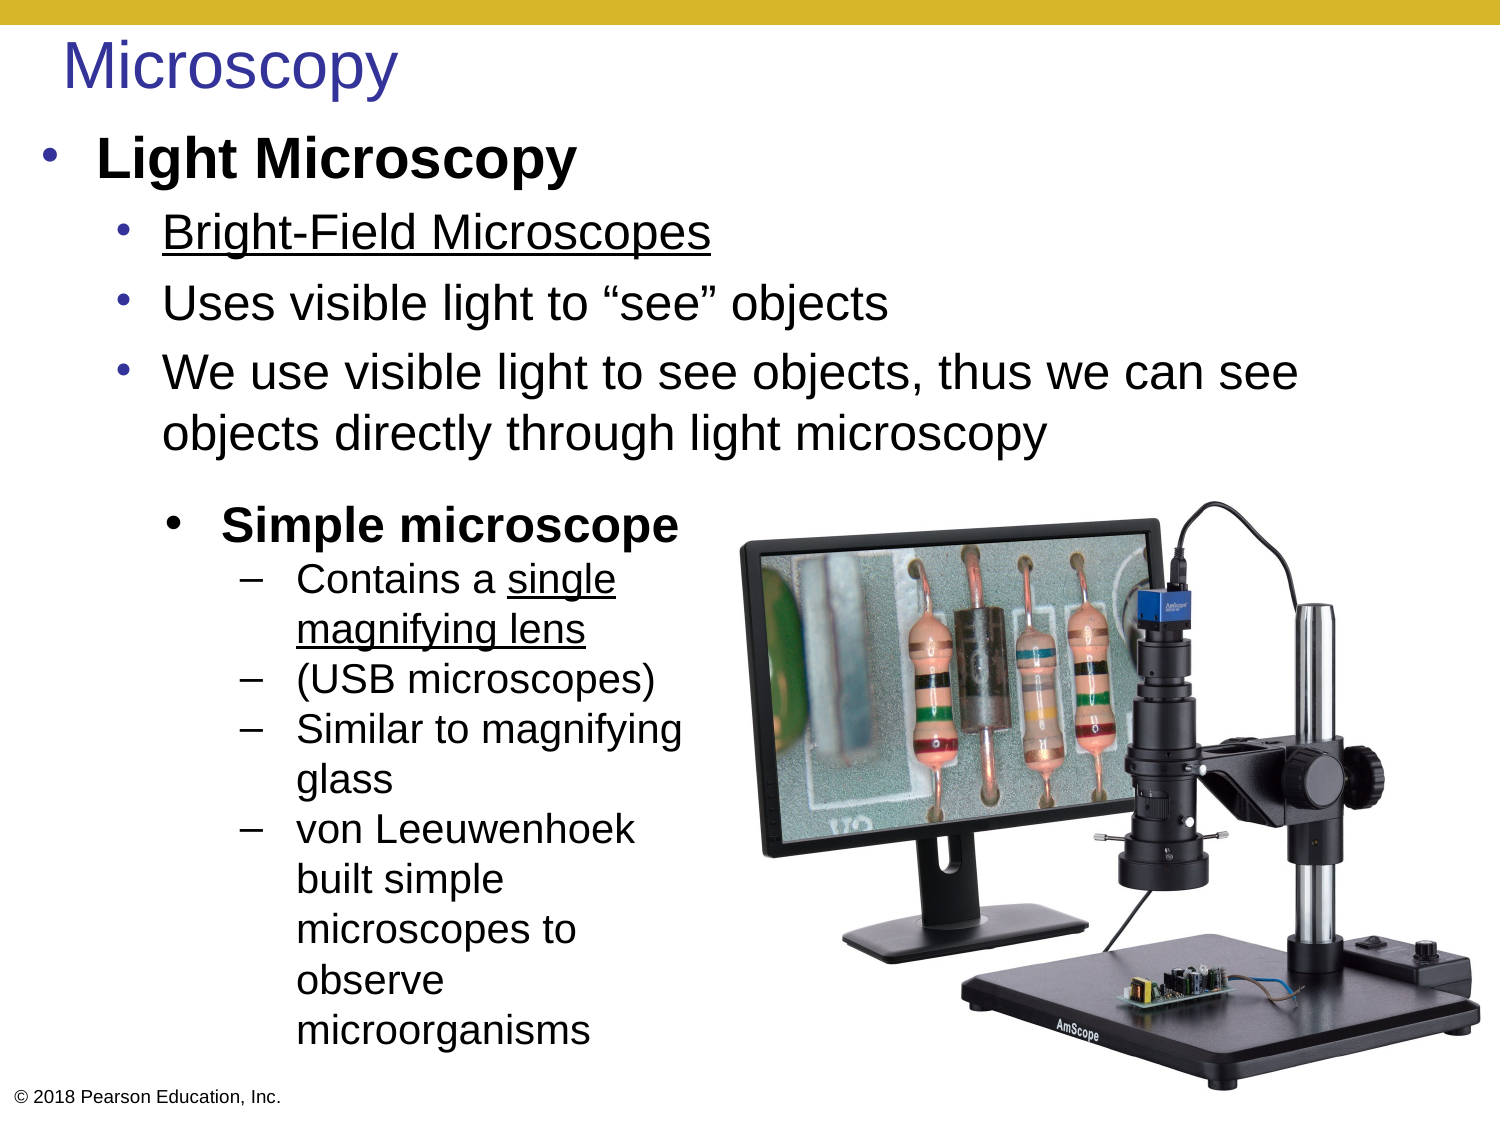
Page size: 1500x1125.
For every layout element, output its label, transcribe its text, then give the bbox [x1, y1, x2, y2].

title Microscopy [0, 14, 1500, 110]
picture [737, 487, 1483, 1101]
list Light Microscopy Bright-Field Microscopes Uses visible light to “see” objects We use visible light to see objects, thus we can see objects directly through light microscopy [24, 112, 1426, 488]
text_box Simple microscope Contains a single magnifying lens (USB microscopes) Similar to magnifying glass von Leeuwenhoek built simple microscopes to observe microorganisms [149, 484, 738, 1060]
